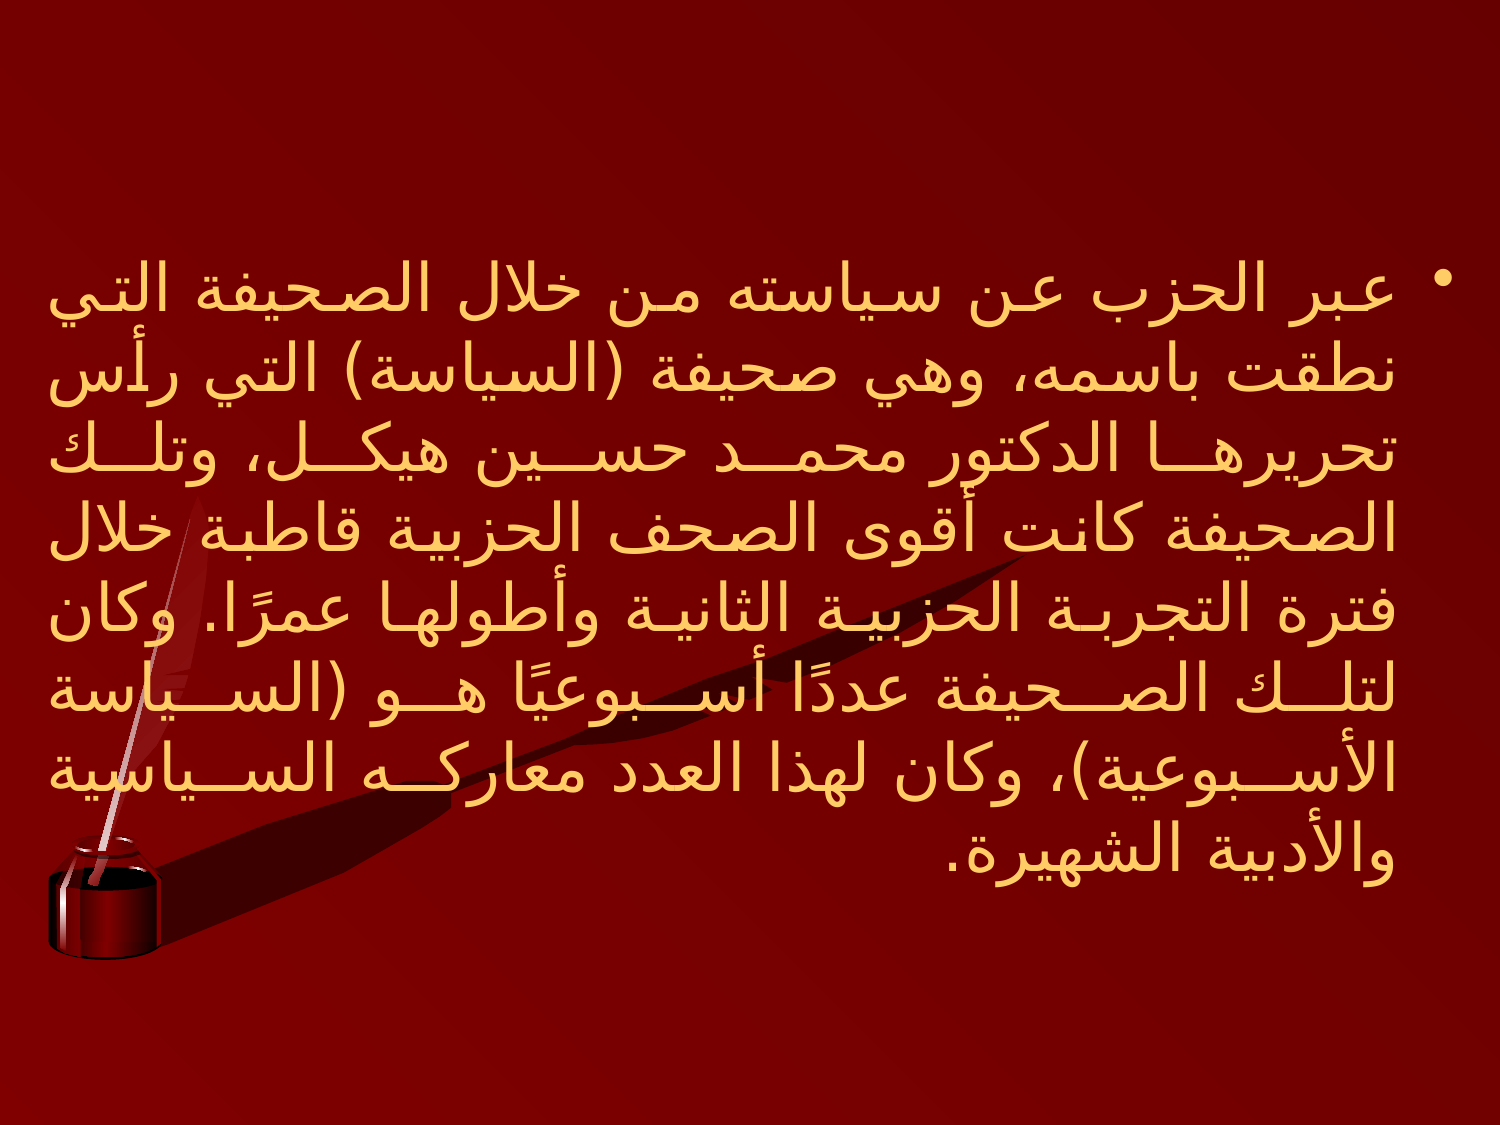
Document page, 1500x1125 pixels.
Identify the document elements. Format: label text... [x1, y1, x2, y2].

list عبر الحزب عن سياسته من خلال الصحيفة التي نطقت باسمه، وهي صحيفة (السياسة) التي رأس تحريرها الدكتور محمد حسين هيكل، وتلك الصحيفة كانت أقوى الصحف الحزبية قاطبة خلال فترة التجربة الحزبية الثانية وأطولها عمرًا. وكان لتلك الصحيفة عددًا أسبوعيًا هو (السياسة الأسبوعية)، وكان لهذا العدد معاركه السياسية والأدبية الشهيرة. [31, 237, 1471, 1021]
